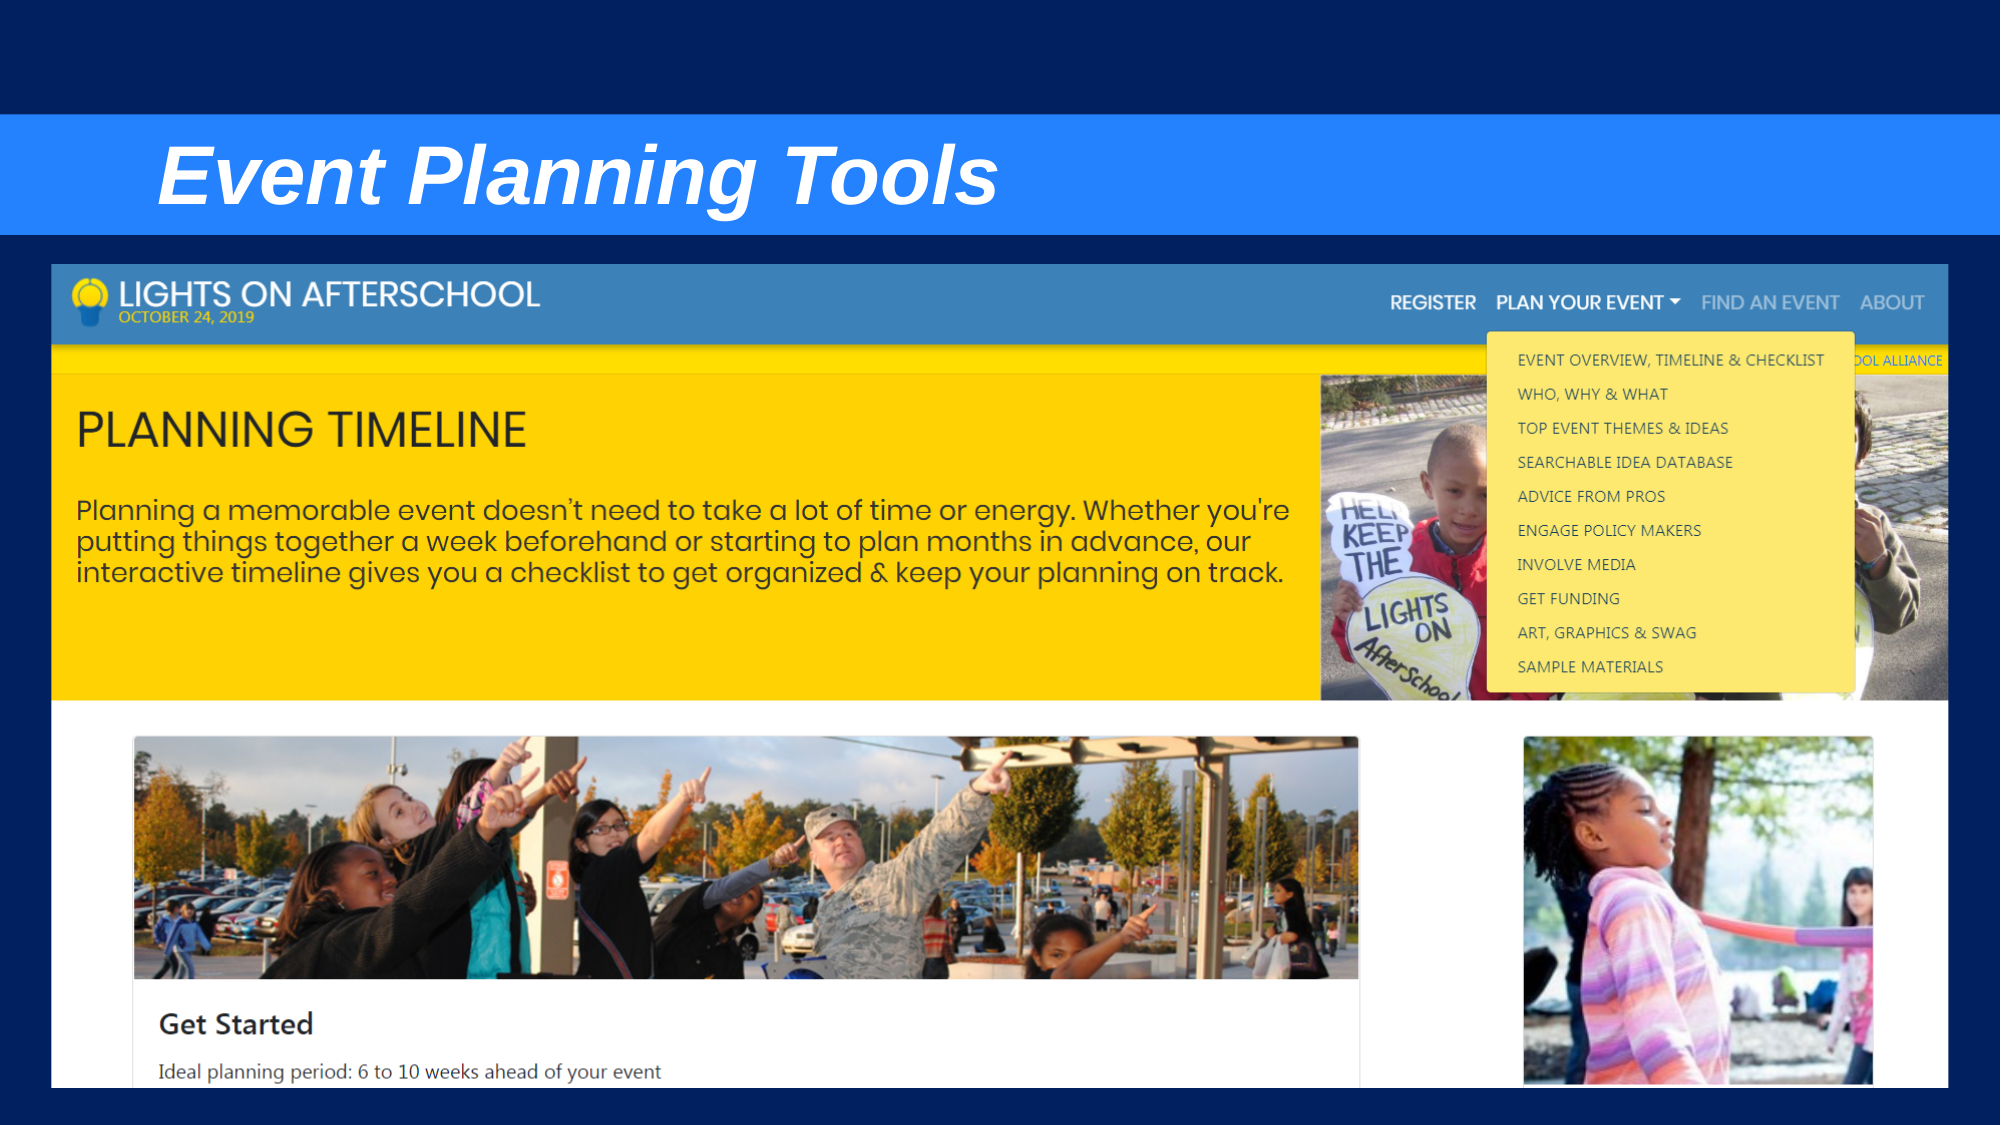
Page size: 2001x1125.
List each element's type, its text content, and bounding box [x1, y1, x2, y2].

text_box Event Planning Tools [142, 113, 1823, 230]
picture [51, 263, 1949, 1089]
text_box [0, 114, 2000, 235]
text_box [0, 0, 2000, 114]
text_box [0, 236, 2000, 1125]
